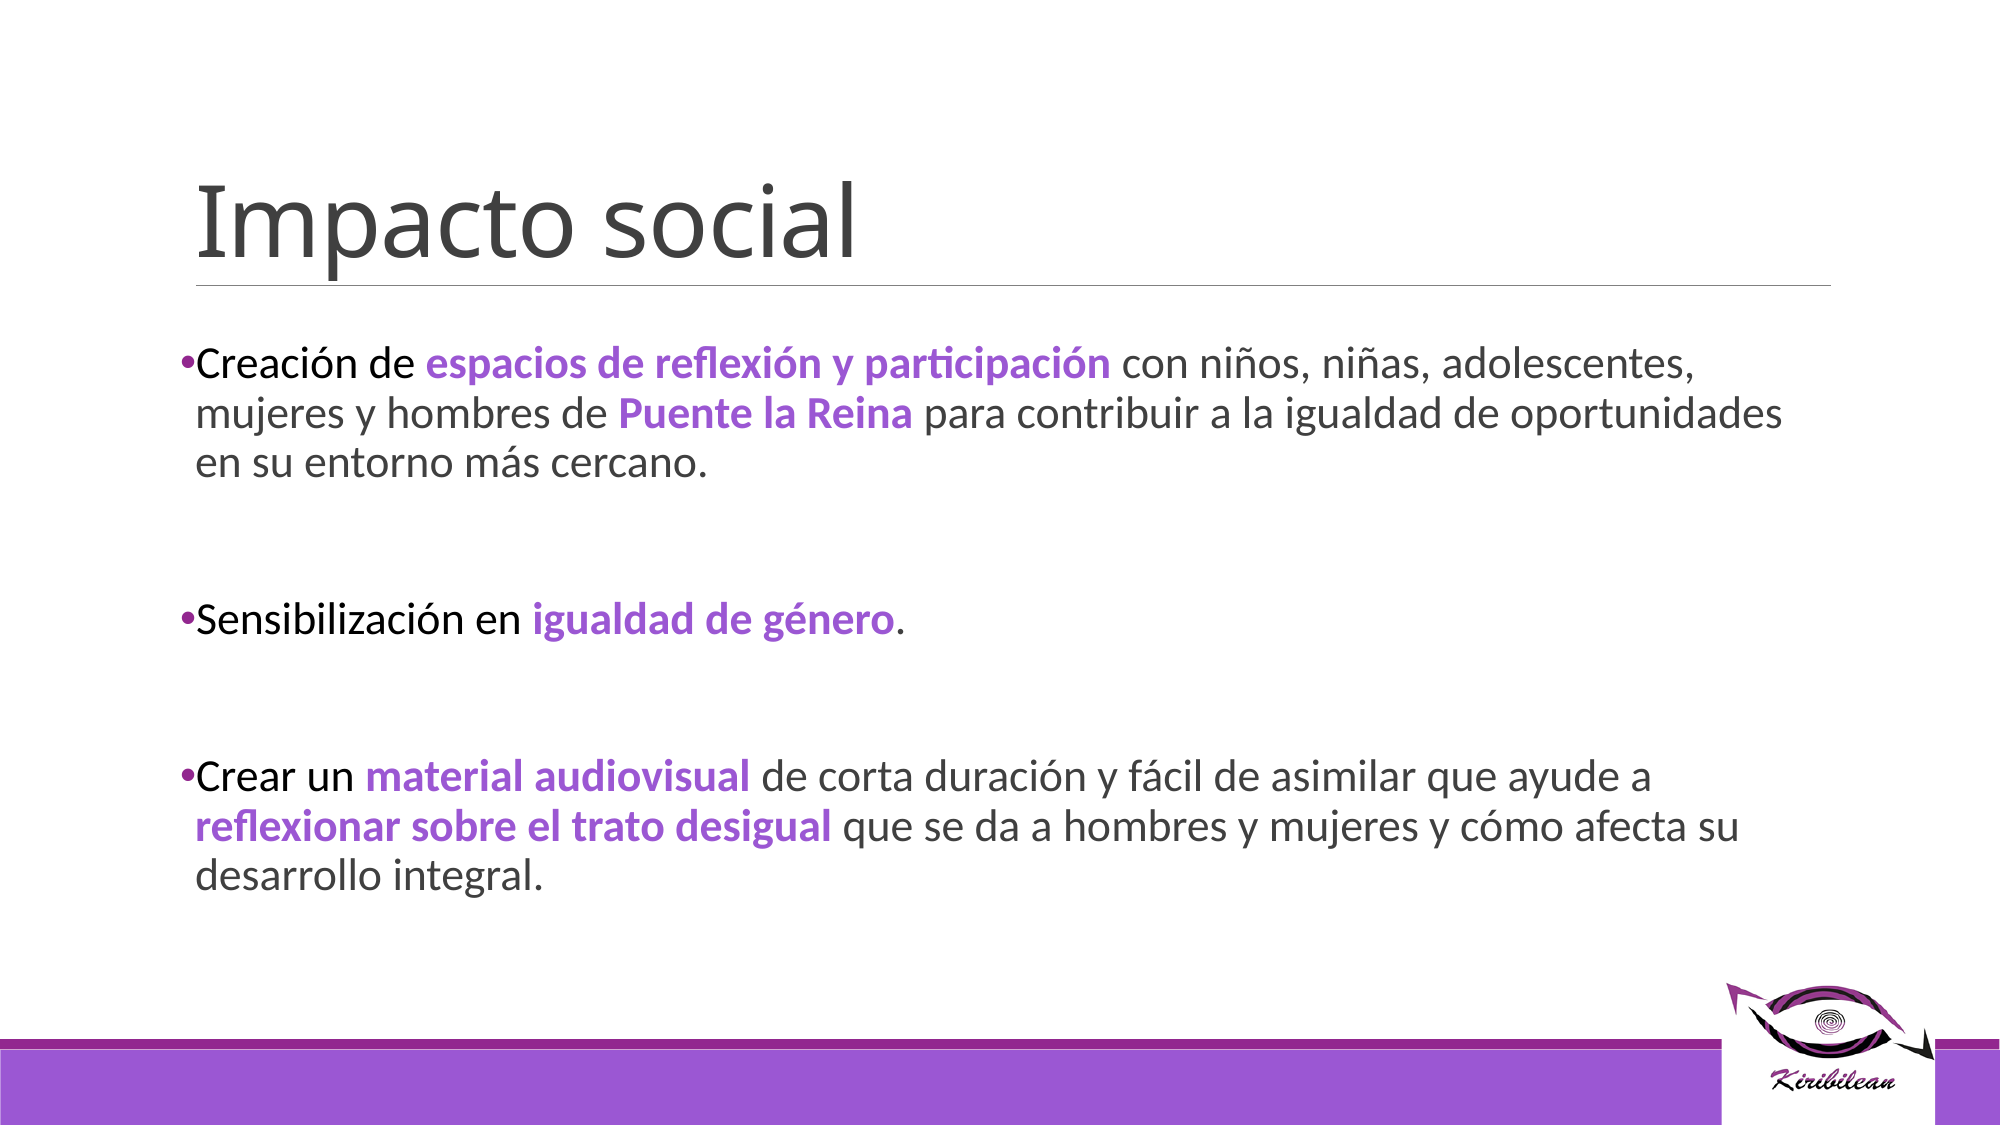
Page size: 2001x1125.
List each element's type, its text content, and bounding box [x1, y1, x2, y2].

title Impacto social [180, 47, 1830, 285]
picture [1720, 962, 1936, 1125]
list Creación de espacios de reflexión y participación con niños, niñas, adolescentes, mujeres y hombres de Puente la Reina para contribuir a la igualdad de oportunidades en su entorno más cercano. Sensibilización en igualdad de género. Crear un material audiovisual de corta duración y fácil de asimilar que ayude a reflexionar sobre el trato desigual que se da a hombres y mujeres y cómo afecta su desarrollo integral. [180, 331, 1830, 963]
